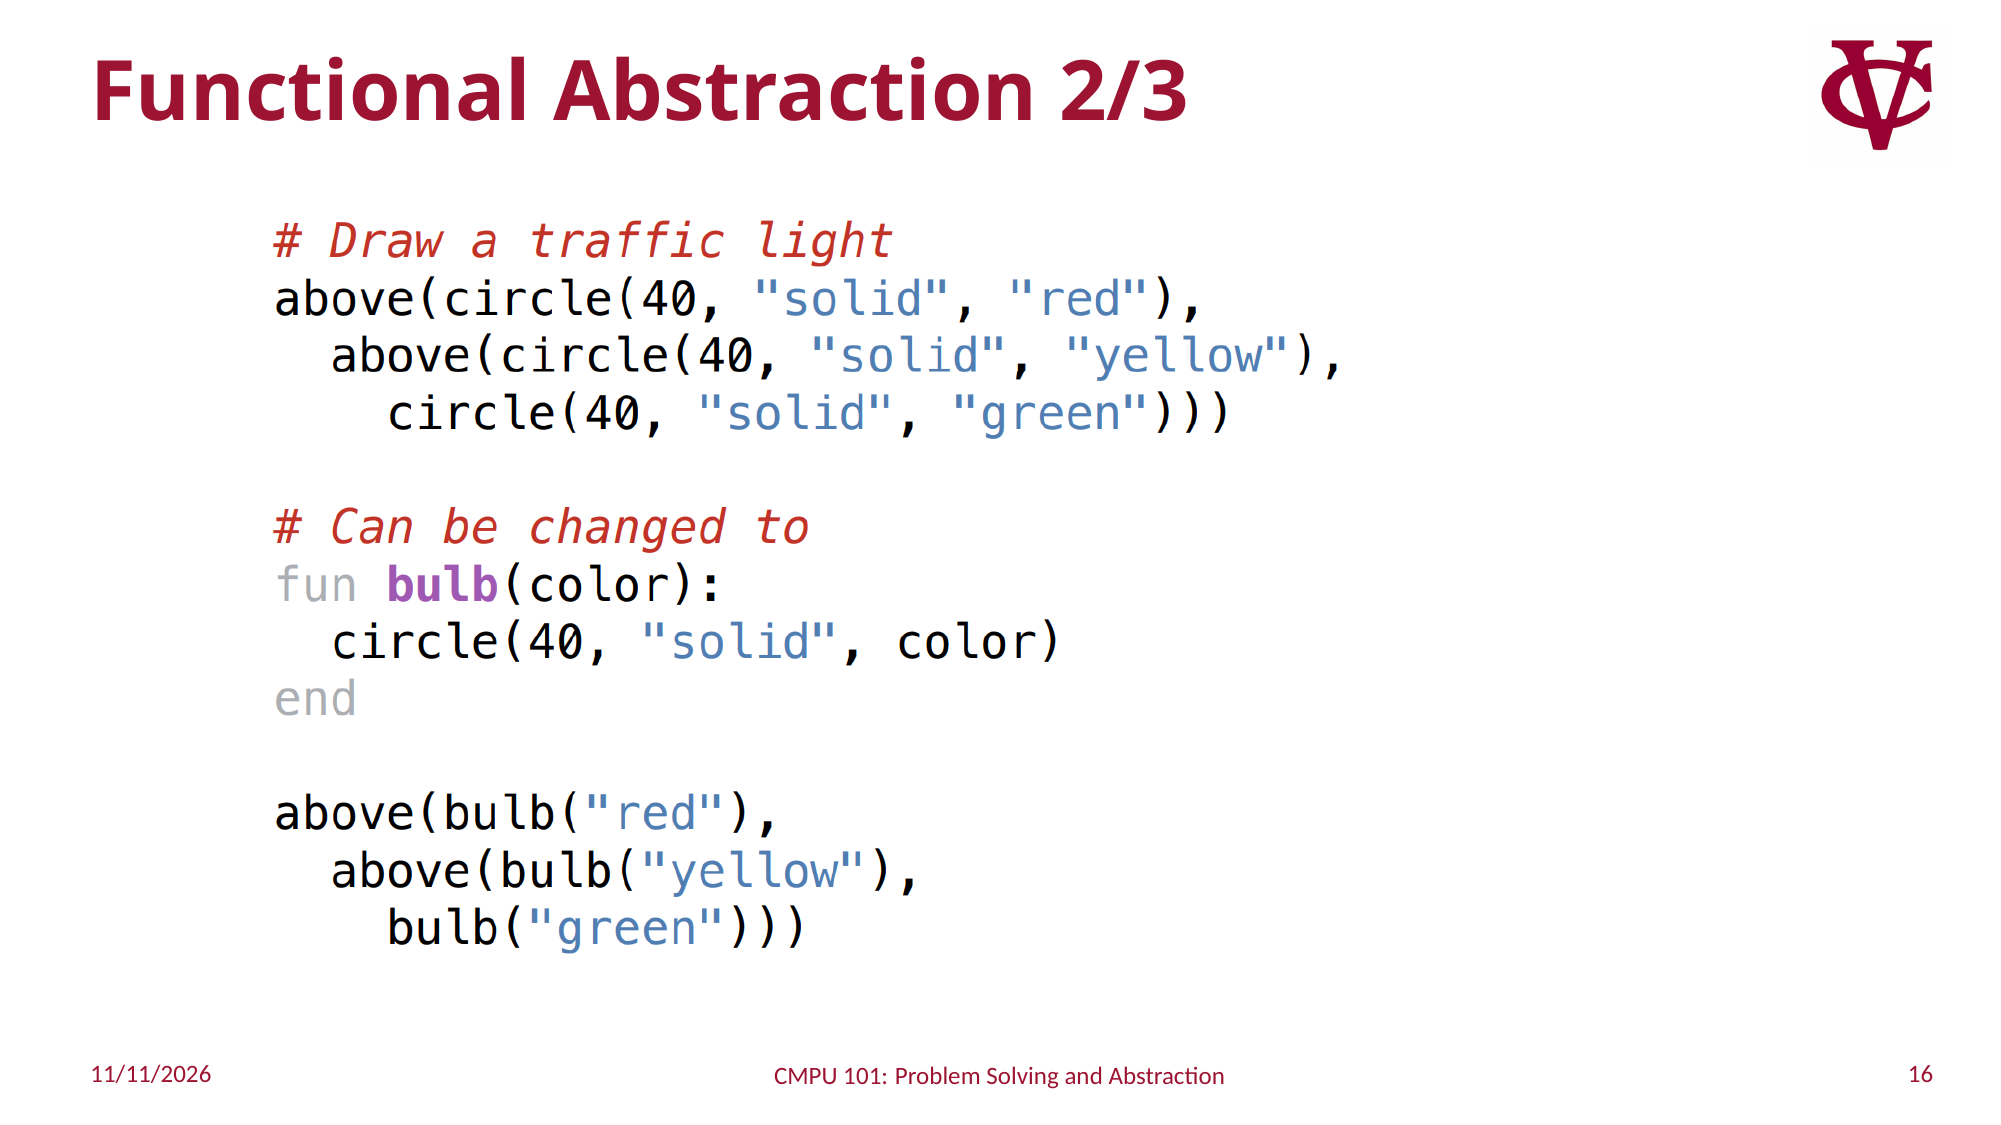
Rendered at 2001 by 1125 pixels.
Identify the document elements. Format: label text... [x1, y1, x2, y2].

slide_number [75, 1042, 640, 1103]
picture [75, 187, 1514, 1006]
slide_number 16 [1384, 1042, 1949, 1103]
picture [1809, 24, 1949, 164]
footer CMPU 101: Problem Solving and Abstraction [662, 1042, 1338, 1103]
title Functional Abstraction 2/3 [75, 37, 1793, 151]
